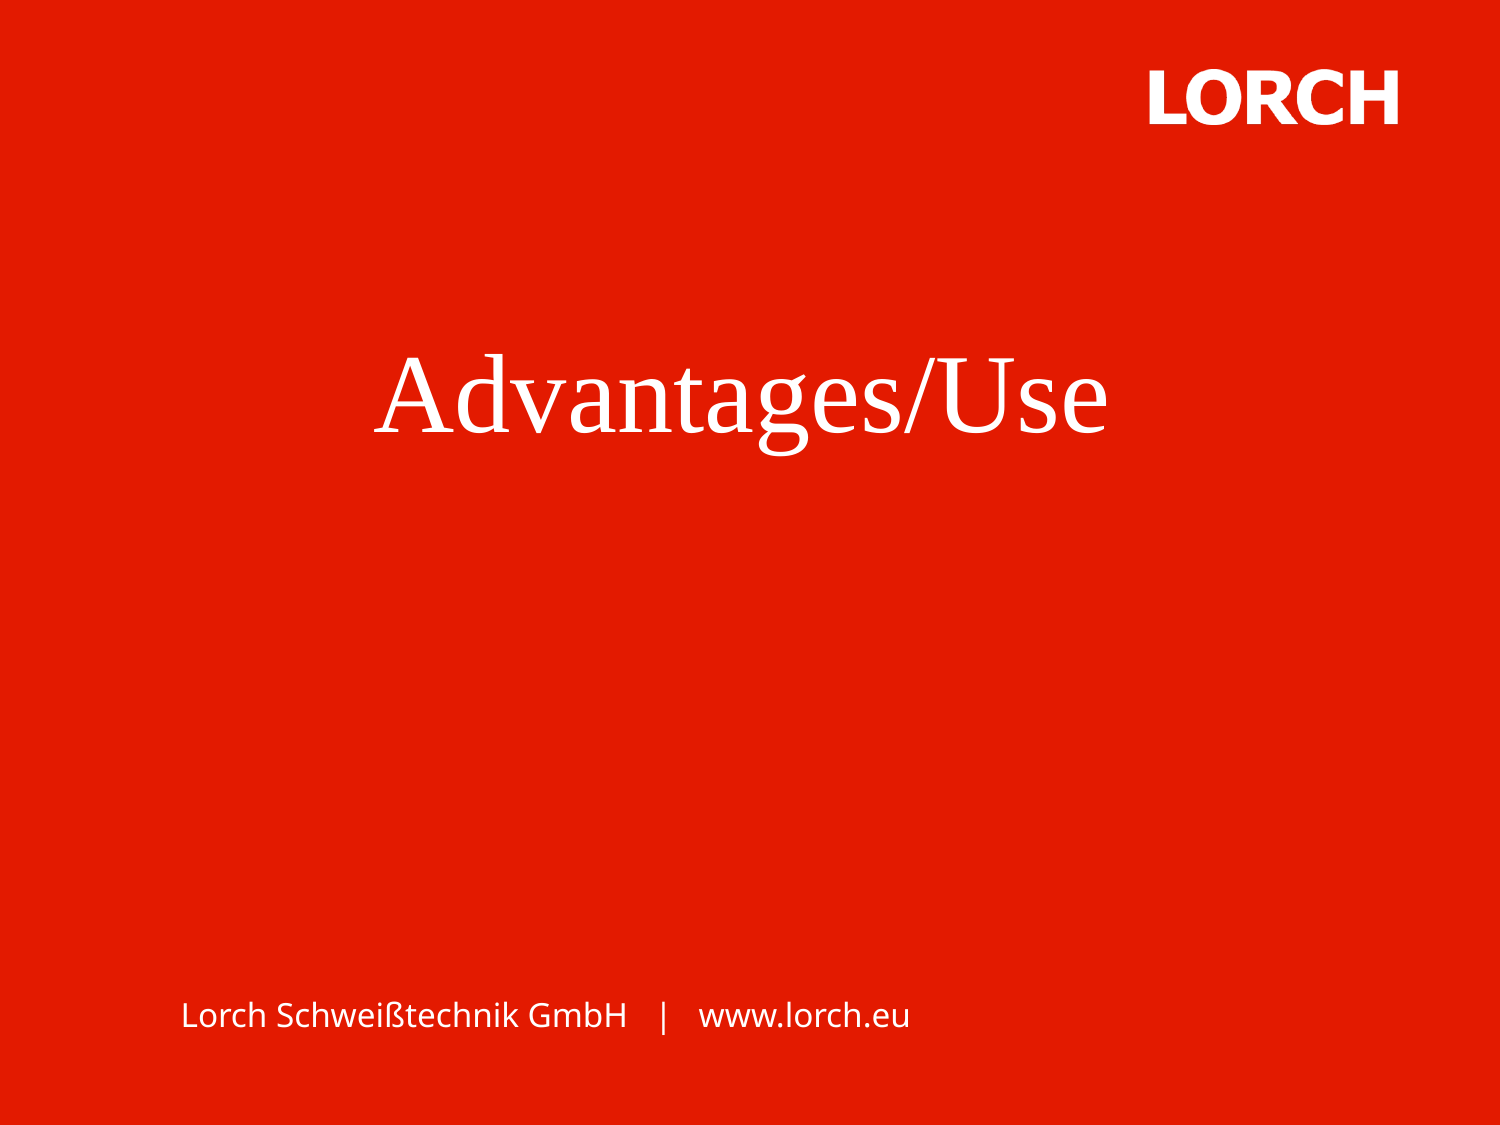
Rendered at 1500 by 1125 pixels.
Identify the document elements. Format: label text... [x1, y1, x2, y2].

picture [1149, 69, 1398, 125]
title Advantages/Use [124, 312, 1360, 501]
